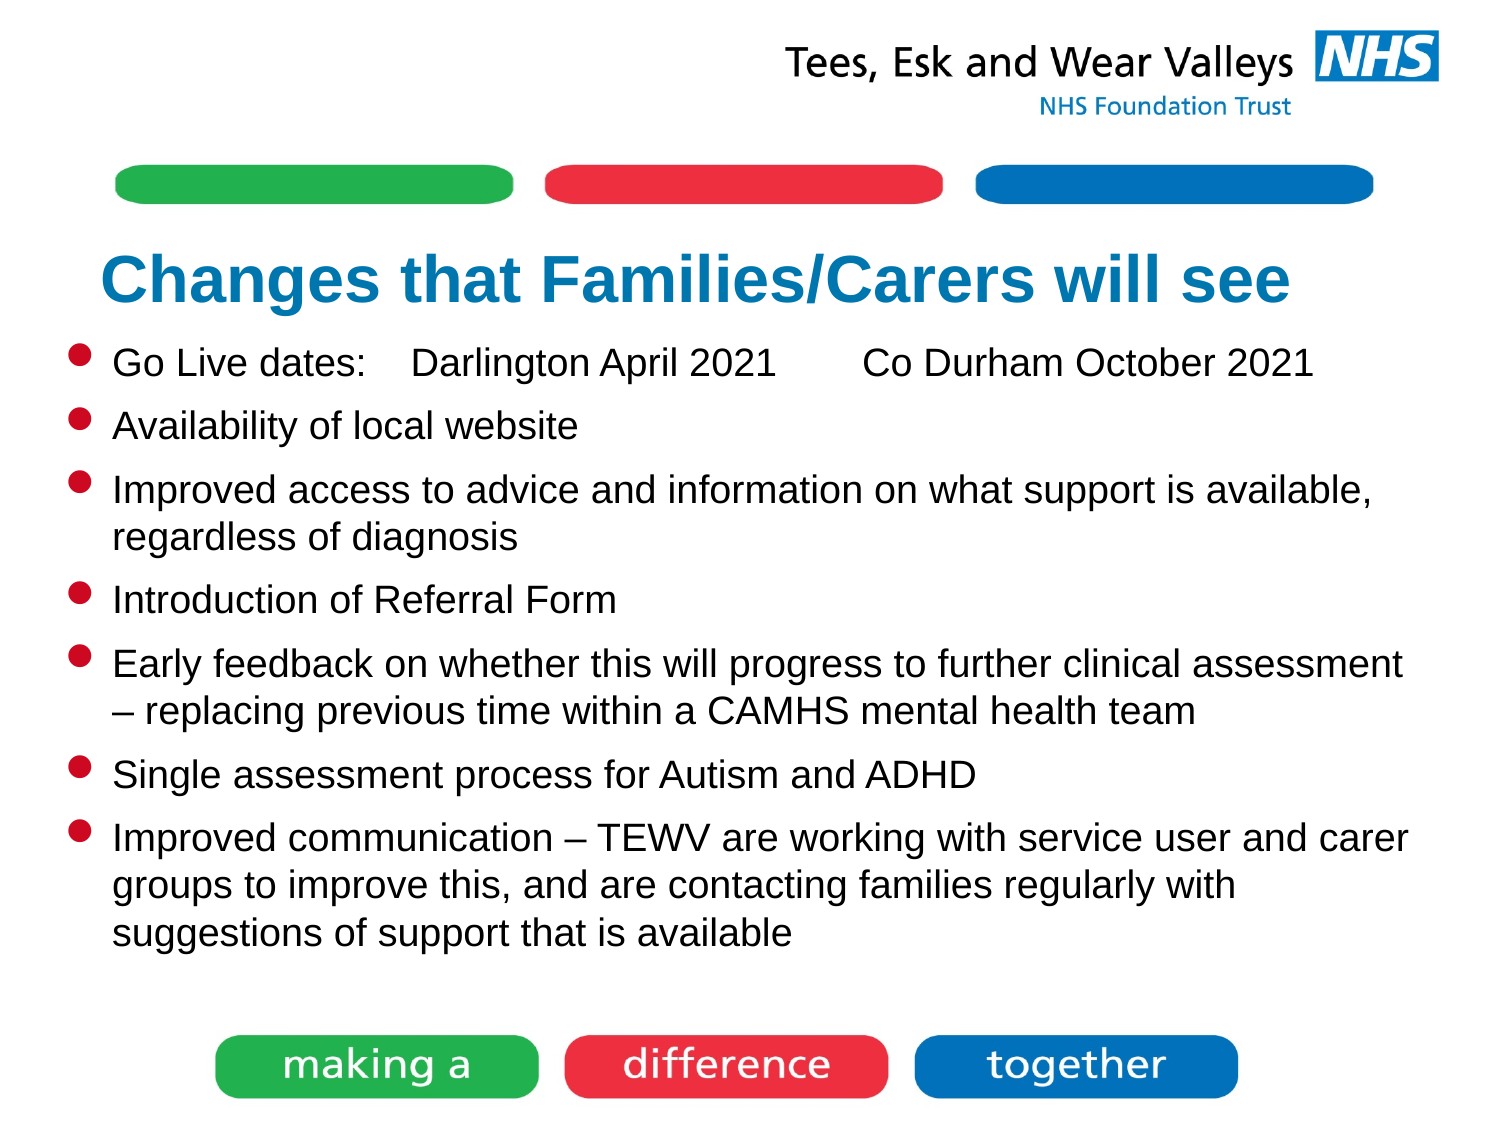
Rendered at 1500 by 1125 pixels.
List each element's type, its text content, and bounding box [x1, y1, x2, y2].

list Go Live dates: Darlington April 2021 Co Durham October 2021 Availability of local website Improved access to advice and information on what support is available, regardless of diagnosis Introduction of Referral Form Early feedback on whether this will progress to further clinical assessment – replacing previous time within a CAMHS mental health team Single assessment process for Autism and ADHD Improved communication – TEWV are working with service user and carer groups to improve this, and are contacting families regularly with suggestions of support that is available [64, 336, 1412, 976]
title Changes that Families/Carers will see [100, 219, 1376, 333]
picture [785, 30, 1439, 115]
picture [183, 1008, 1270, 1125]
picture [76, 148, 1412, 220]
